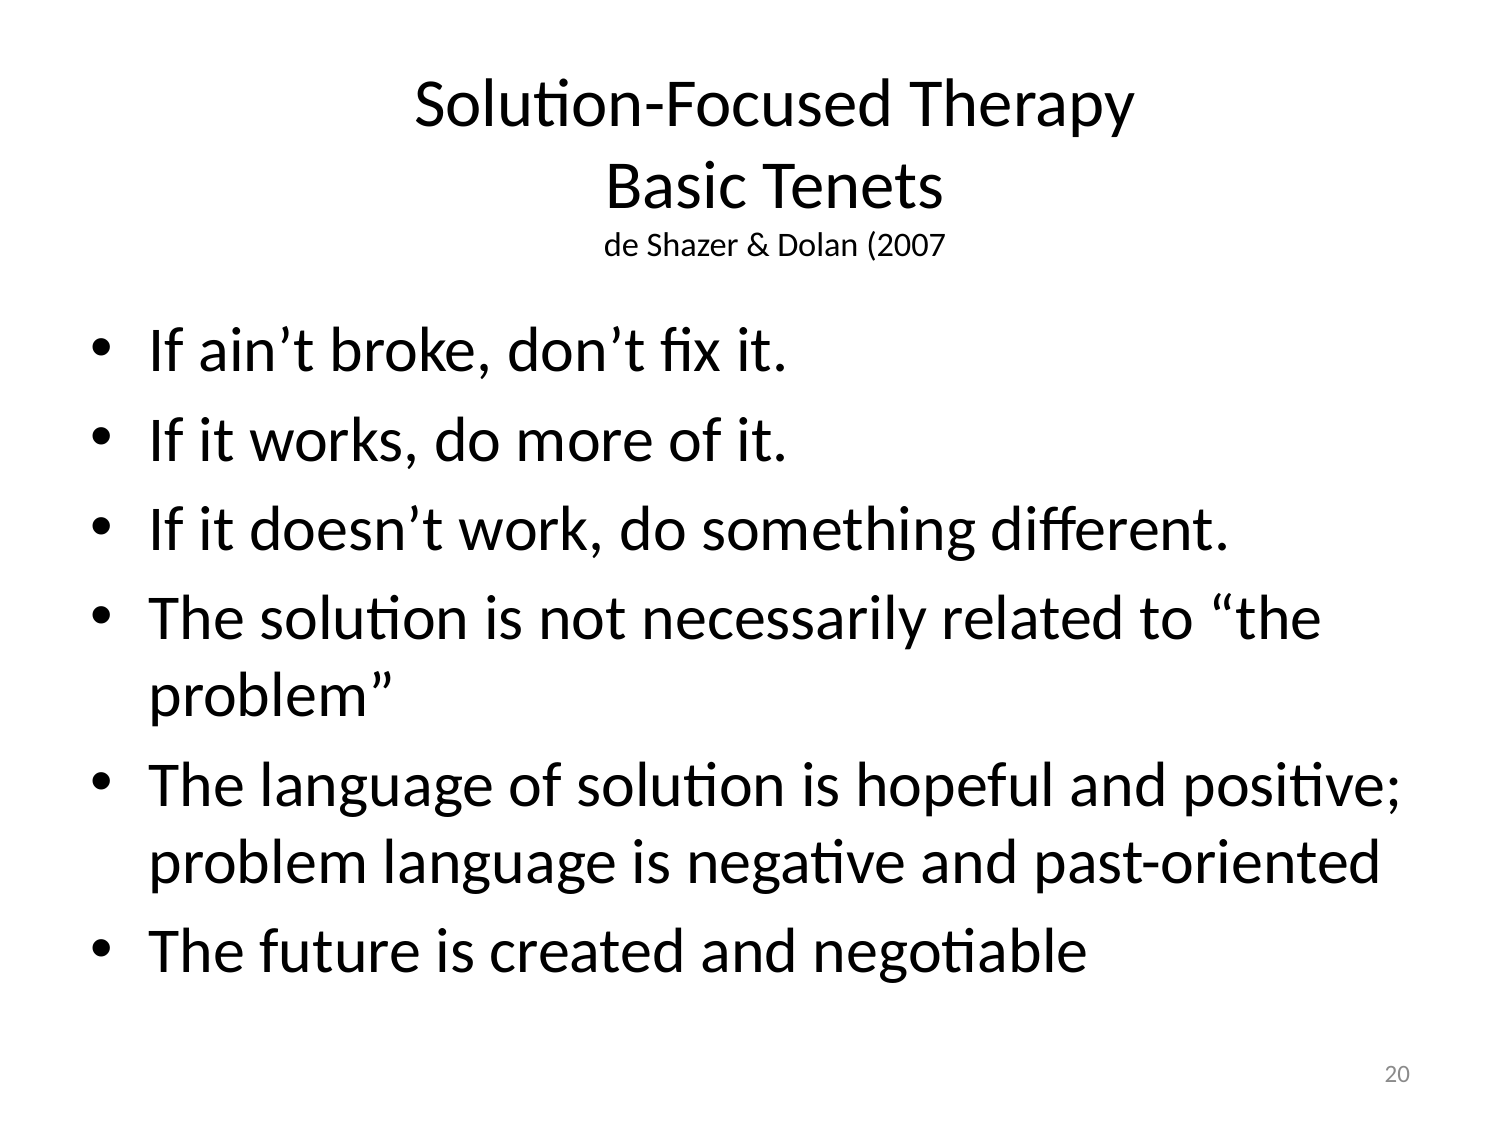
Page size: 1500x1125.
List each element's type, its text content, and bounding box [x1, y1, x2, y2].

slide_number 20 [1074, 1042, 1425, 1103]
list If ain’t broke, don’t fix it. If it works, do more of it. If it doesn’t work, do something different. The solution is not necessarily related to “the problem” The language of solution is hopeful and positive; problem language is negative and past-oriented The future is created and negotiable [75, 299, 1425, 1043]
title Solution-Focused Therapy Basic Tenets de Shazer & Dolan (2007 [99, 50, 1450, 313]
